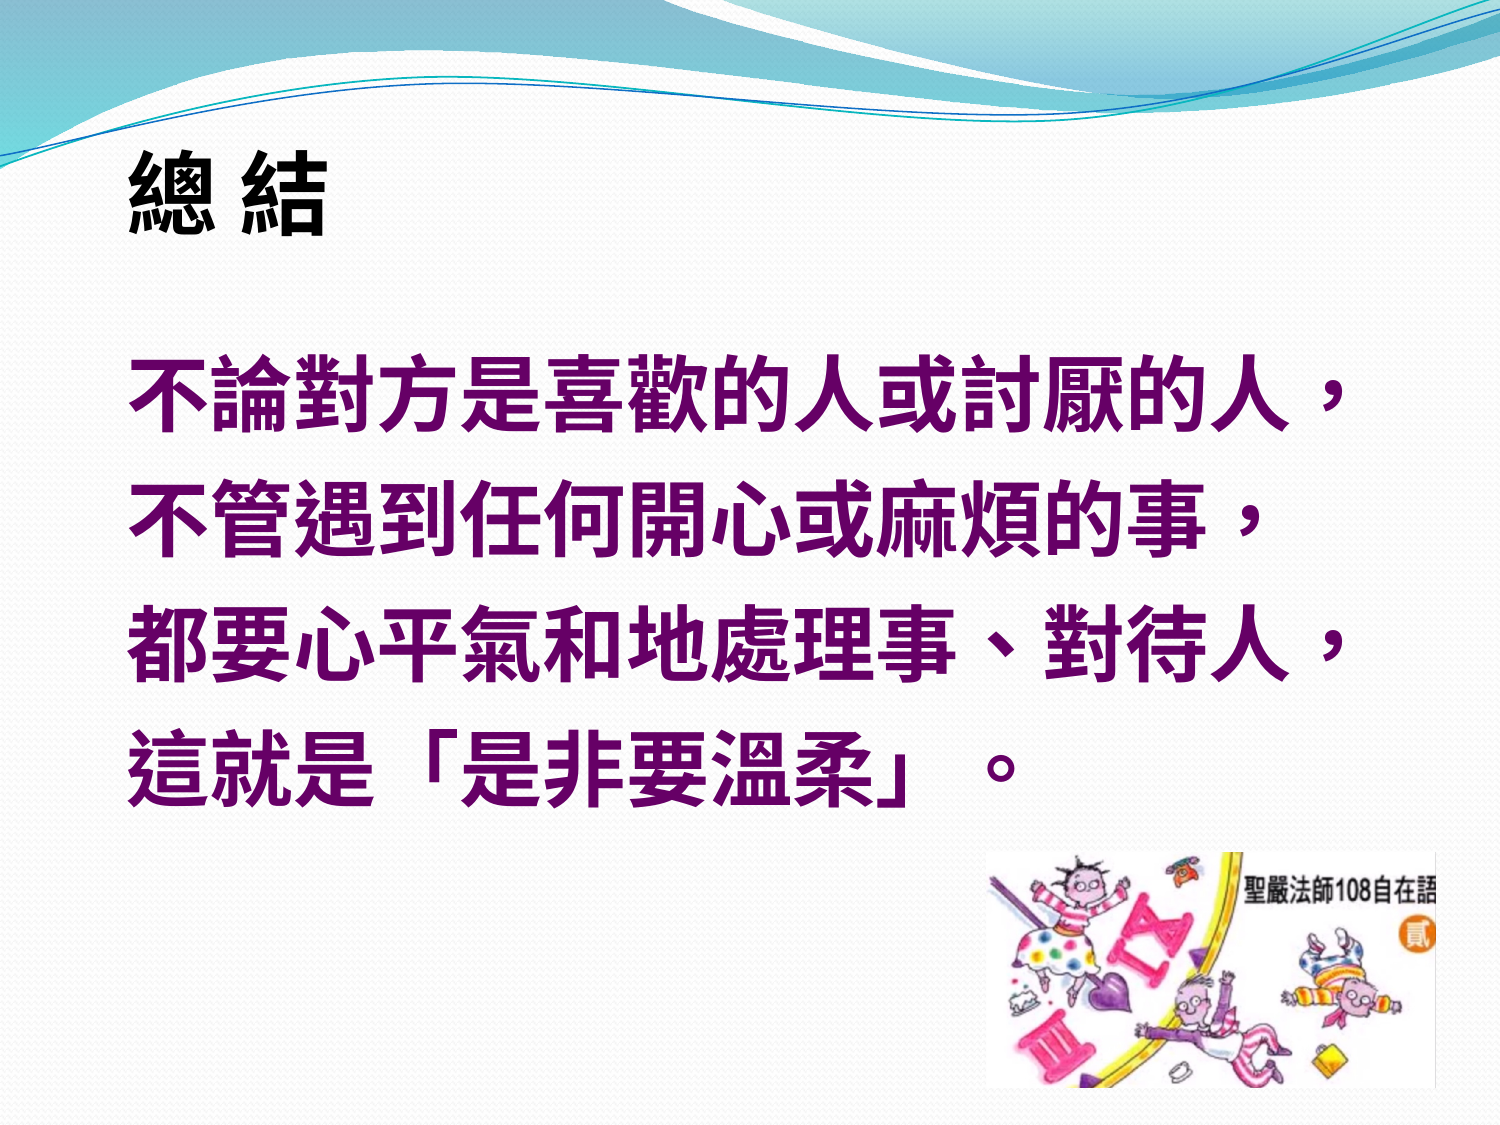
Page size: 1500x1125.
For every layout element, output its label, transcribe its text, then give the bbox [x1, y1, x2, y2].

text_box 總 結 [112, 129, 499, 255]
picture [985, 852, 1437, 1089]
text_box 不論對方是喜歡的人或討厭的人，不管遇到任何開心或麻煩的事，都要心平氣和地處理事、對待人，這就是「是非要溫柔」。 [112, 309, 1317, 825]
